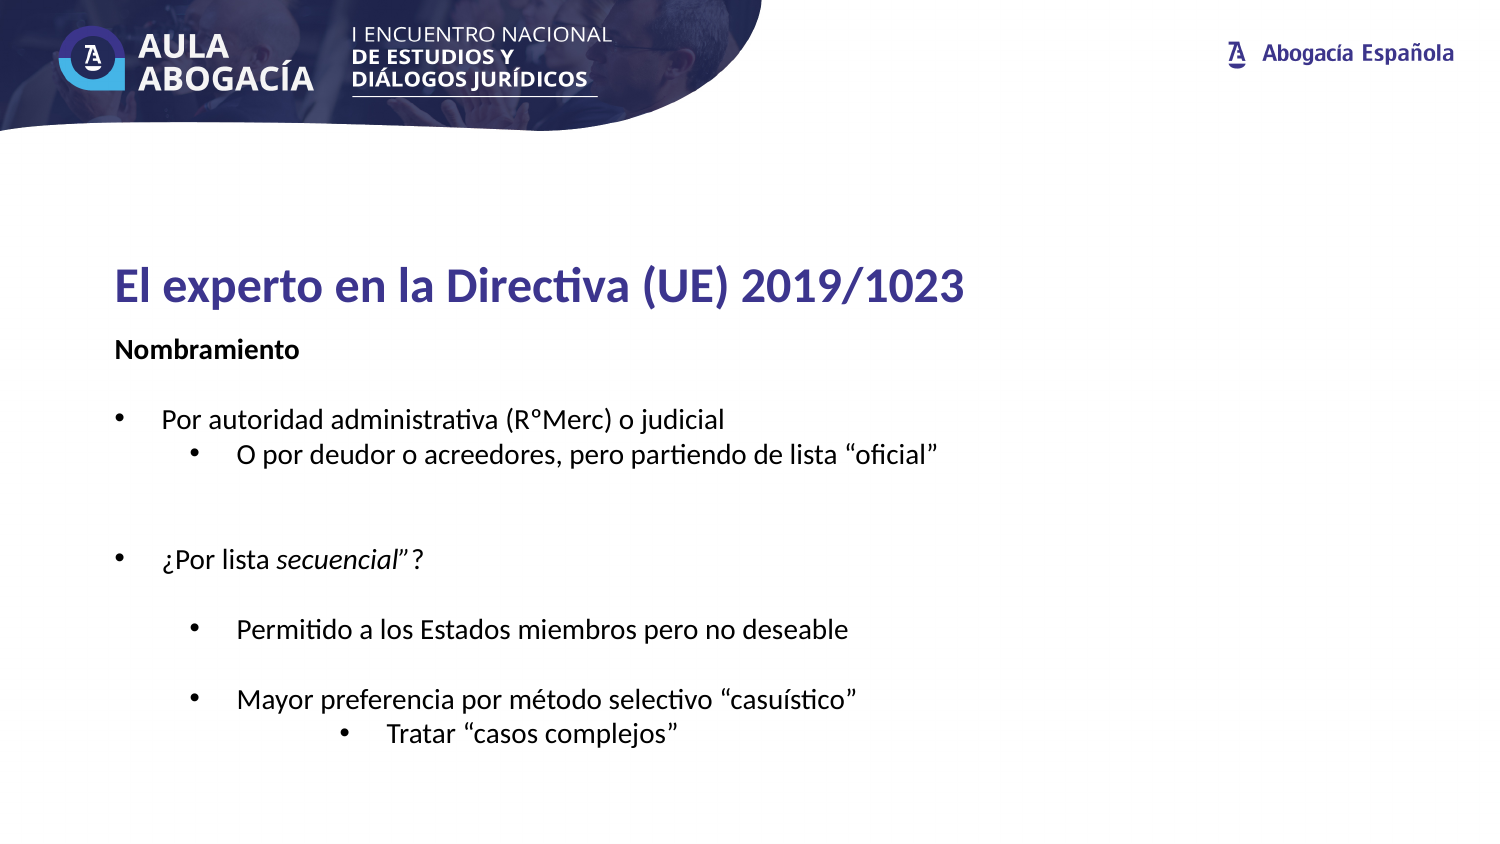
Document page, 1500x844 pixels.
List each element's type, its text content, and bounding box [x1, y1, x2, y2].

picture [0, 0, 1500, 844]
text_box El experto en la Directiva (UE) 2019/1023 [99, 244, 1313, 320]
text_box Nombramiento Por autoridad administrativa (RºMerc) o judicial O por deudor o acreedores, pero partiendo de lista “oficial” ¿Por lista secuencial”? Permitido a los Estados miembros pero no deseable Mayor preferencia por método selectivo “casuístico” Tratar “casos complejos” [99, 322, 1435, 844]
